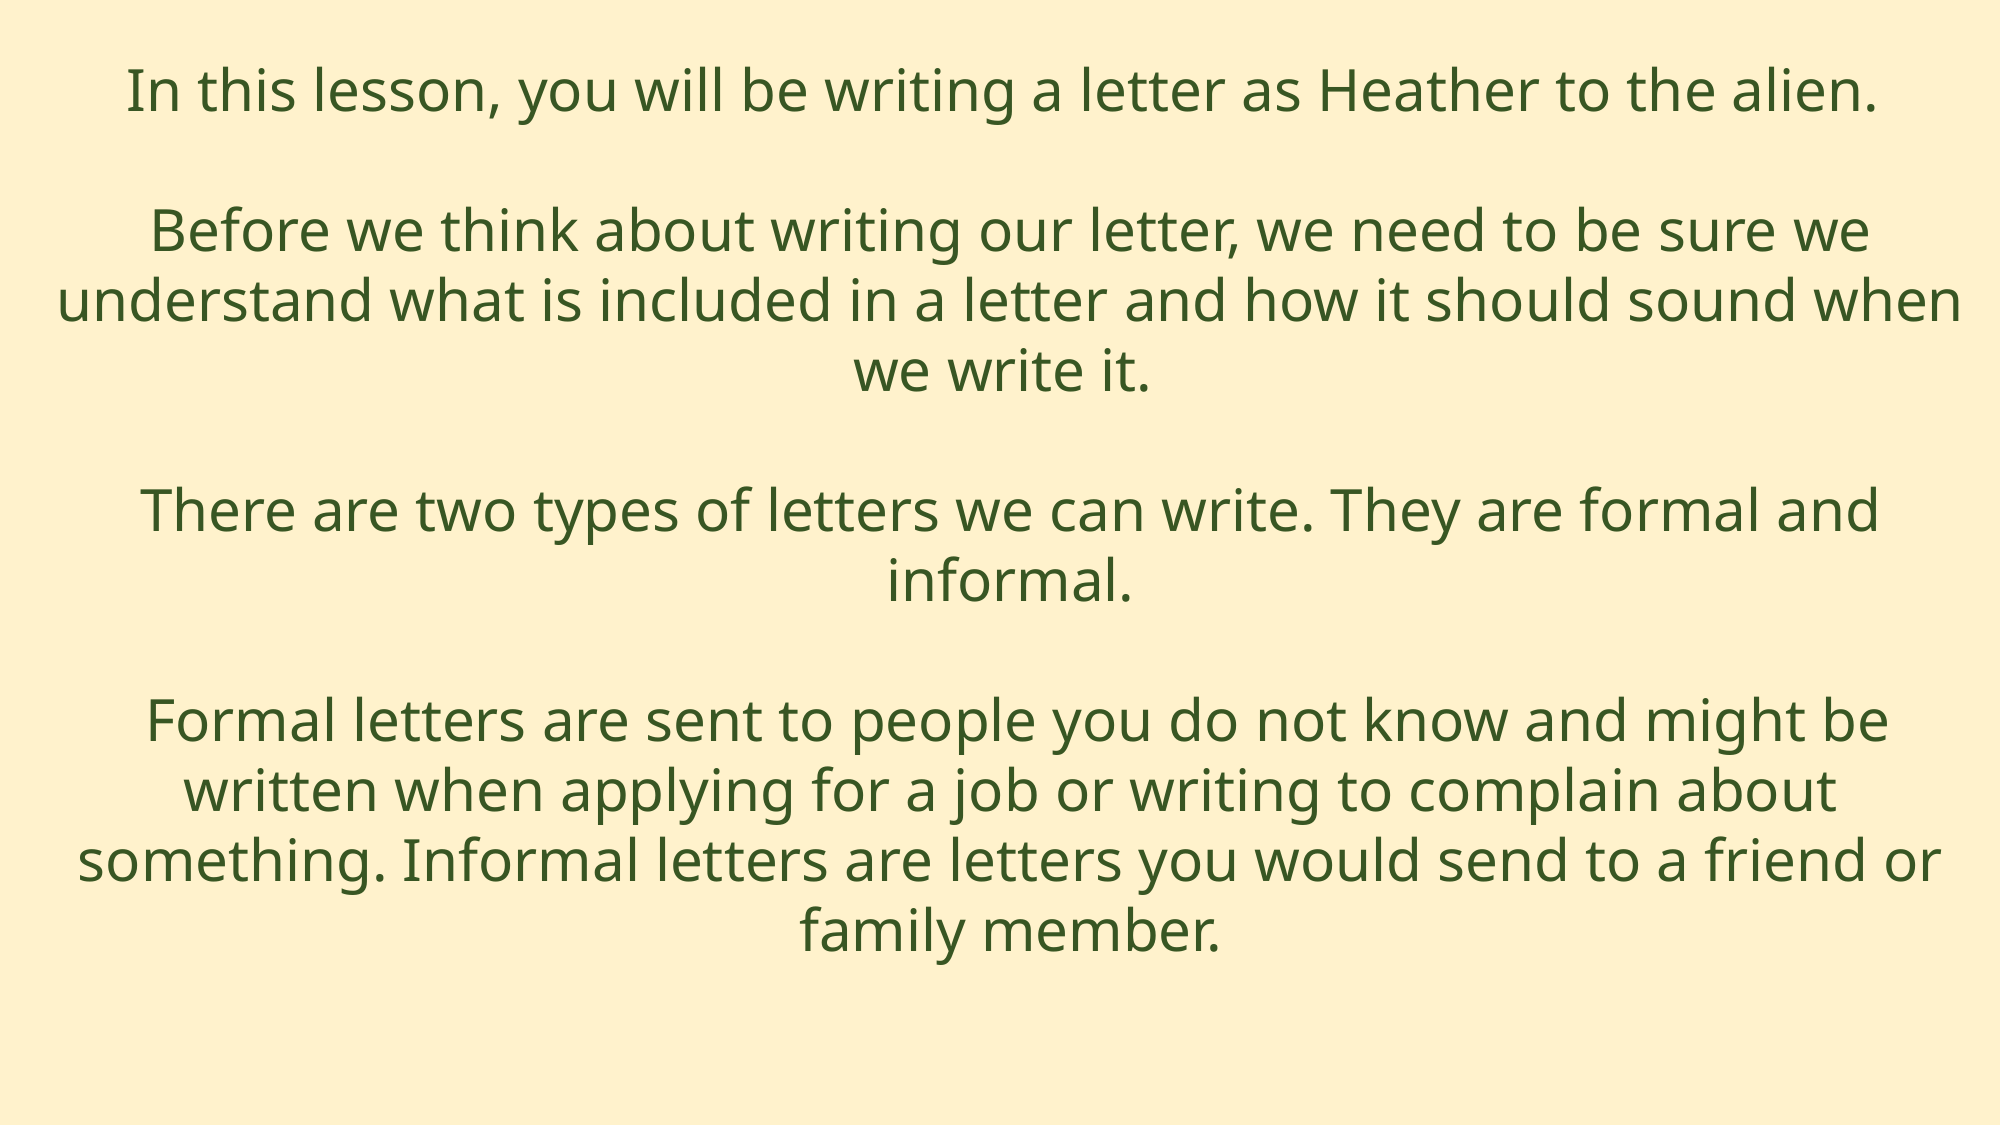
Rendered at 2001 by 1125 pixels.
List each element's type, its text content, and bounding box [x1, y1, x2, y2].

text_box In this lesson, you will be writing a letter as Heather to the alien. Before we think about writing our letter, we need to be sure we understand what is included in a letter and how it should sound when we write it. There are two types of letters we can write. They are formal and informal. Formal letters are sent to people you do not know and might be written when applying for a job or writing to complain about something. Informal letters are letters you would send to a friend or family member. [38, 45, 1983, 971]
